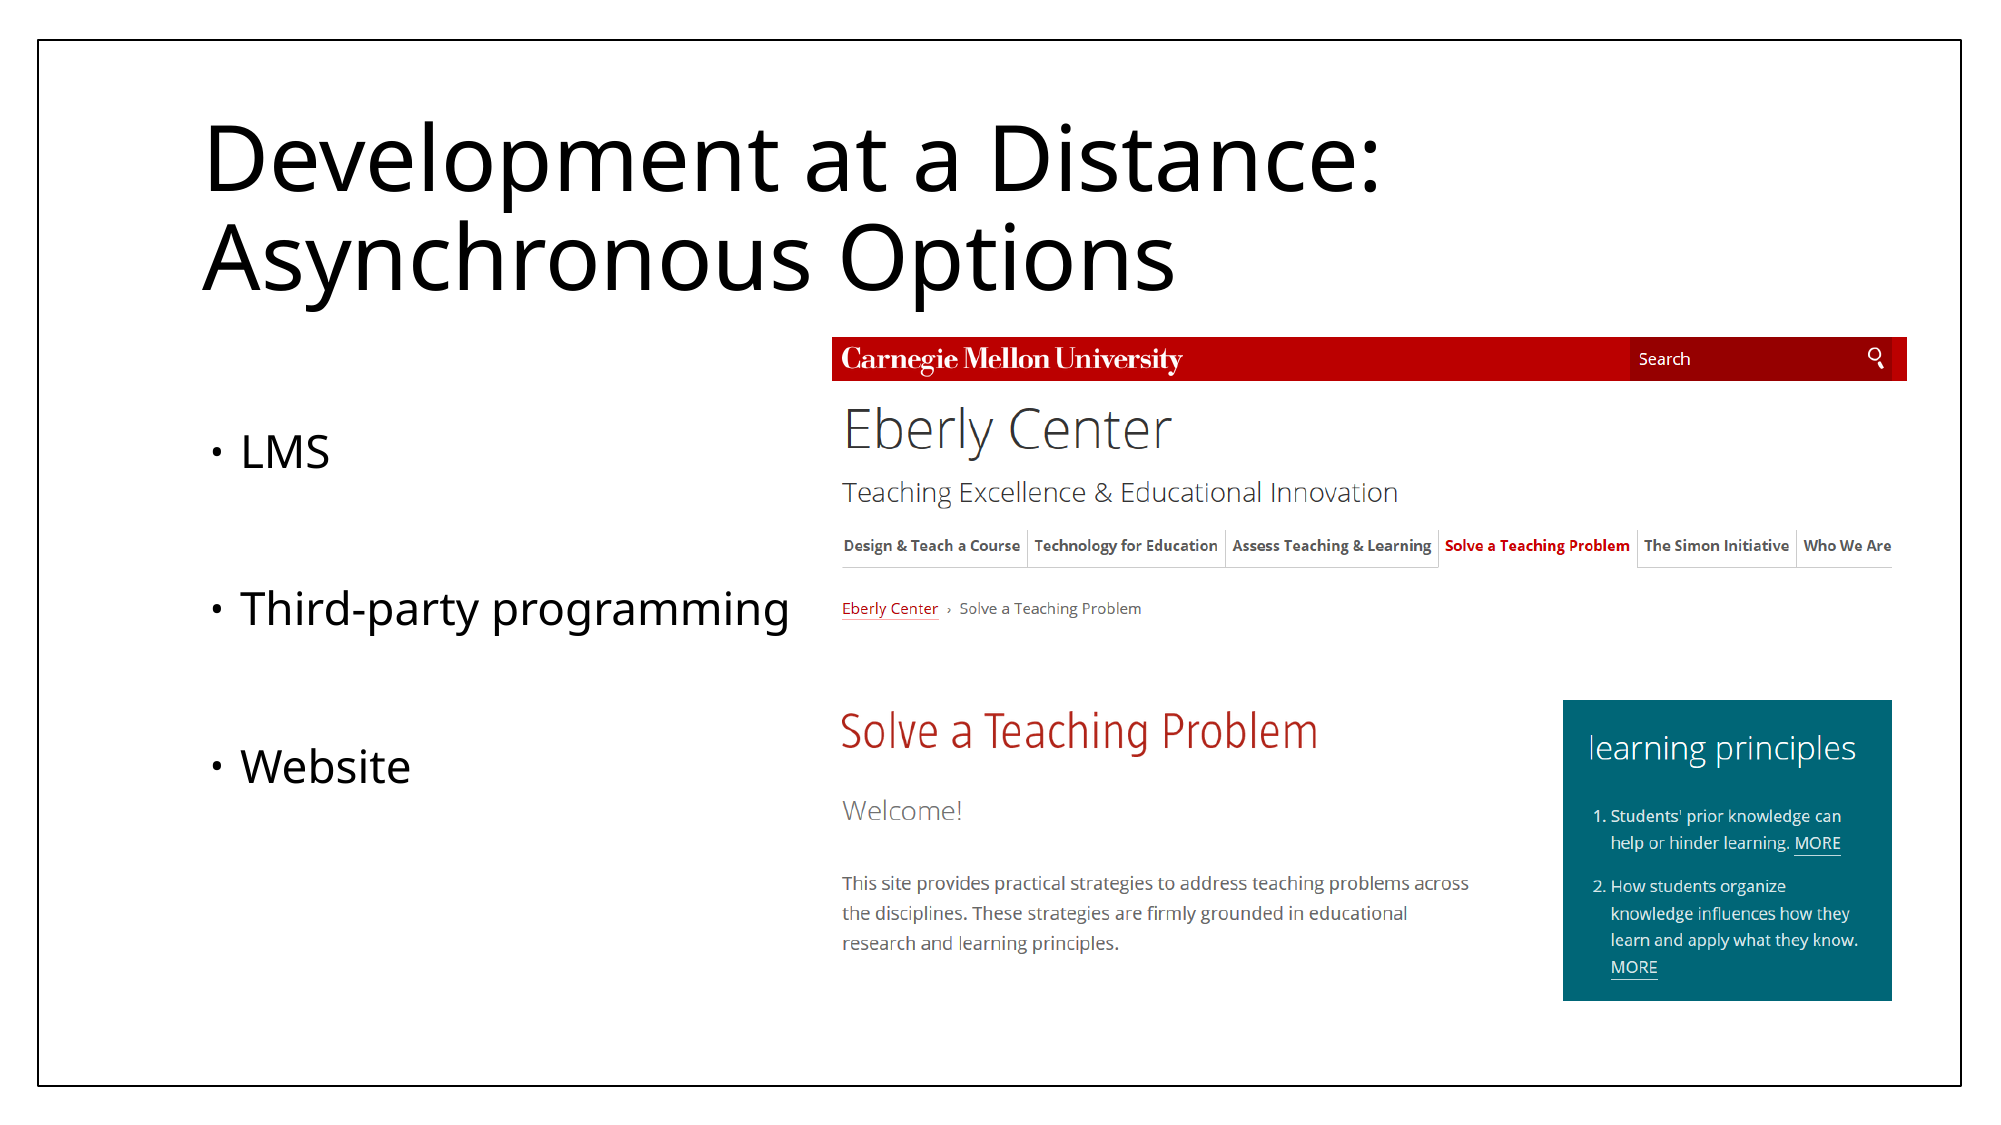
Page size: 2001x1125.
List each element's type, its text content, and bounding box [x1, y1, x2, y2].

list LMS Third-party programming Website [187, 337, 829, 1000]
picture [831, 337, 1908, 1001]
title Development at a Distance: Asynchronous Options [187, 99, 1808, 323]
